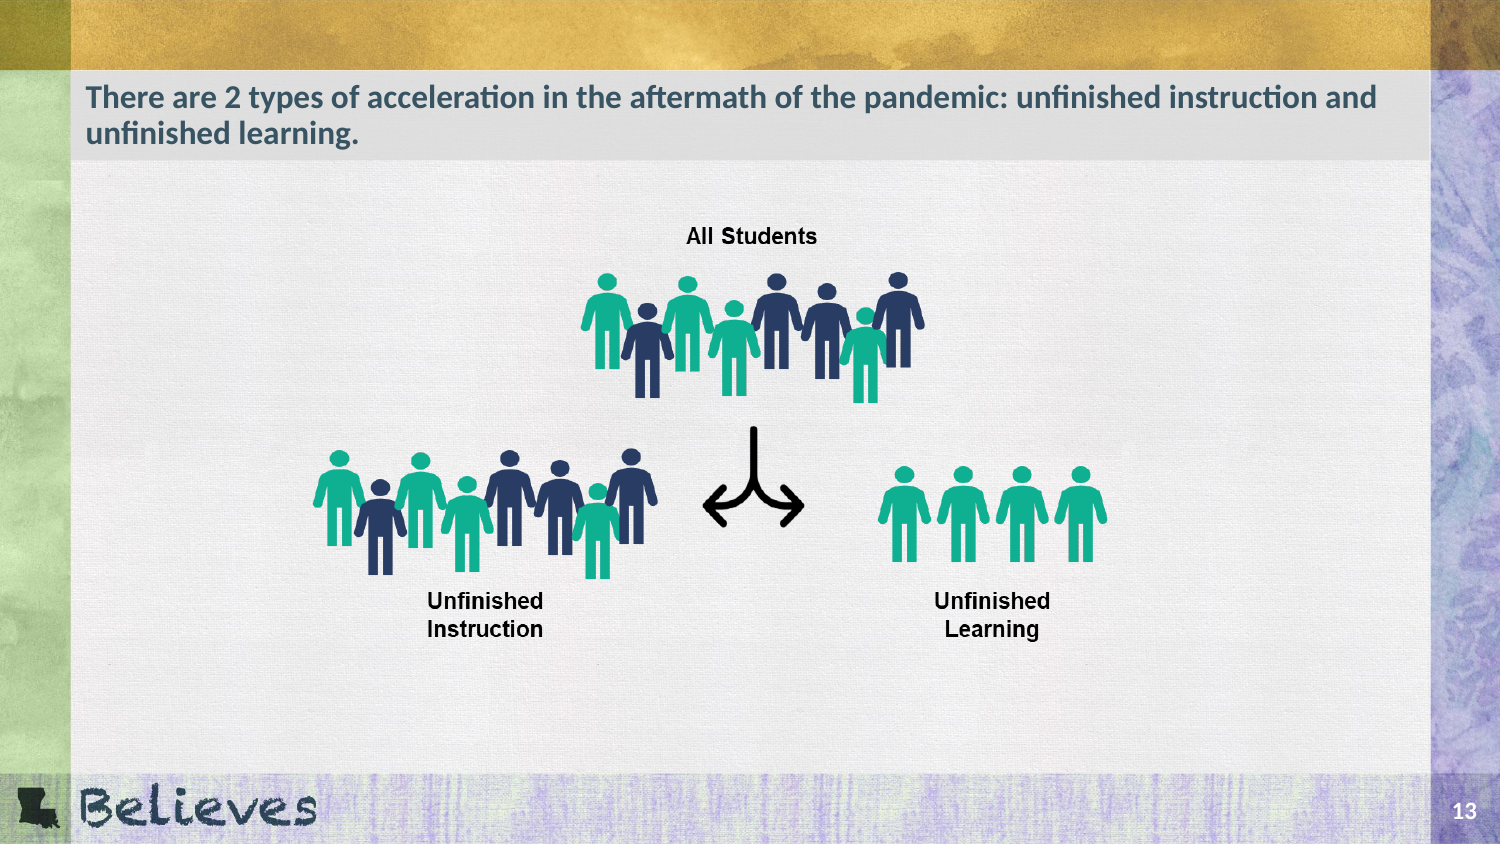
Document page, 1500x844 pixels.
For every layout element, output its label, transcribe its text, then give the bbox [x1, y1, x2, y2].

picture [0, 0, 1500, 844]
text_box There are 2 types of acceleration in the aftermath of the pandemic: unfinished instruction and unfinished learning. [70, 70, 1430, 161]
